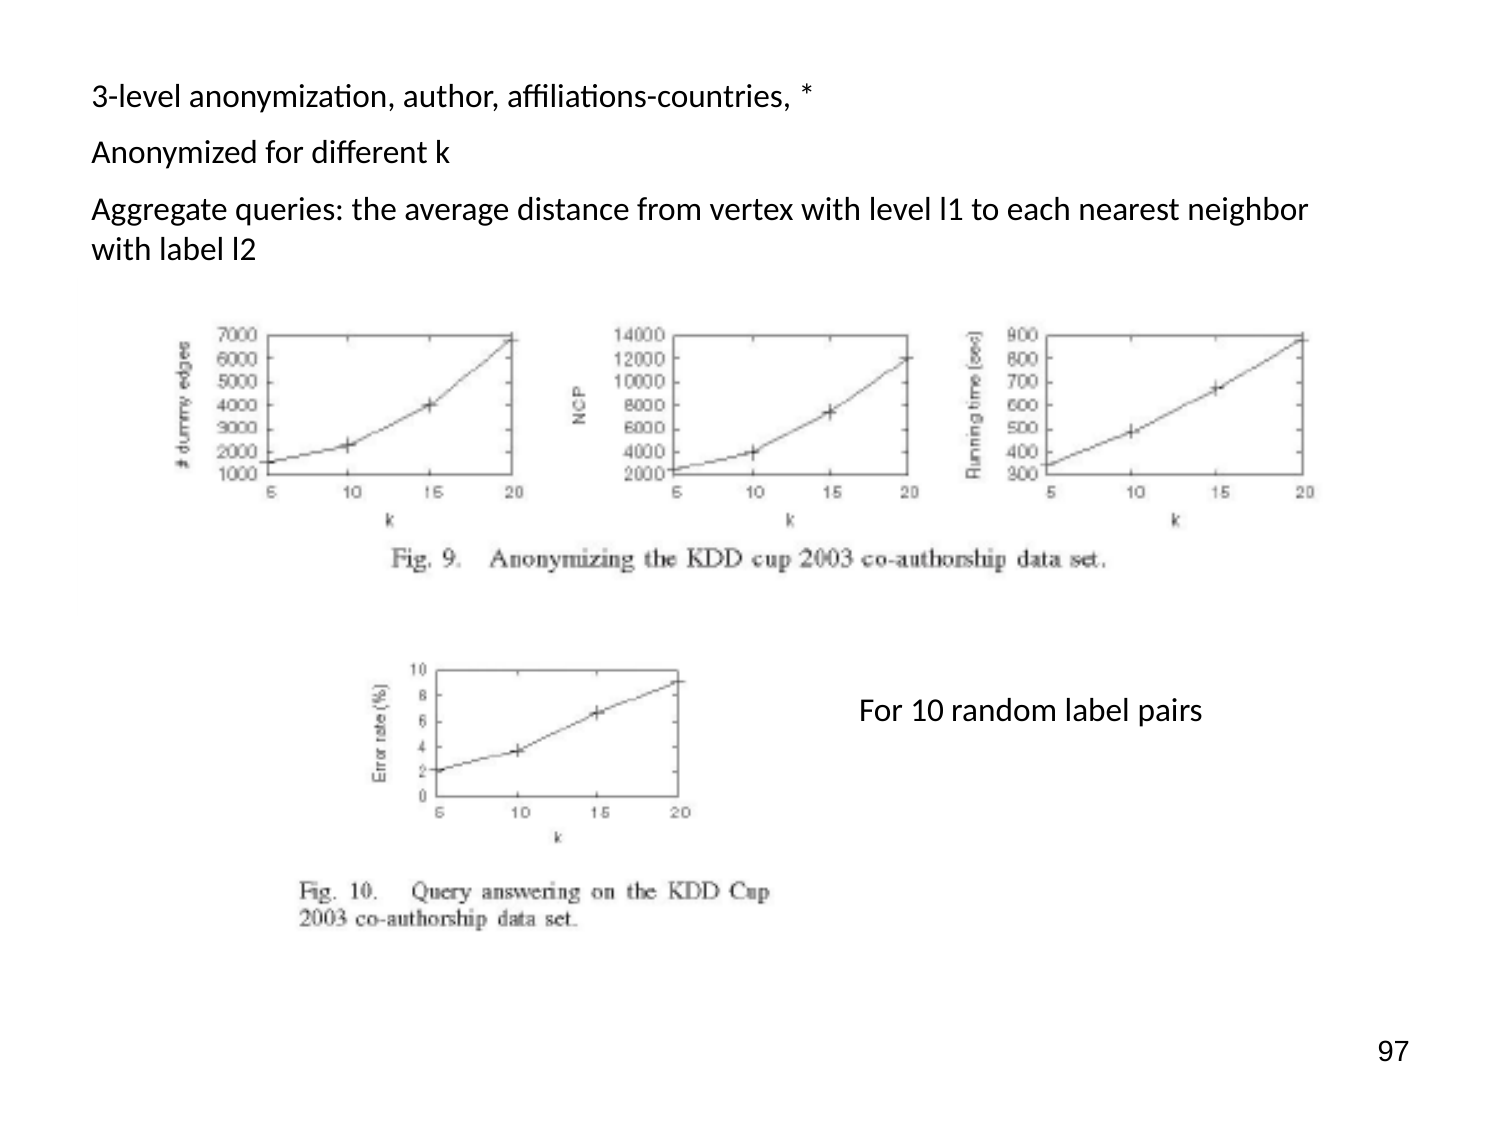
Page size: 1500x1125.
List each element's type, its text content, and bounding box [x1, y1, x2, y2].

text_box 3-level anonymization, author, affiliations-countries, * Anonymized for different k Aggregate queries: the average distance from vertex with level l1 to each nearest neighbor with label l2 [76, 66, 1341, 275]
text_box For 10 random label pairs [844, 680, 1247, 736]
picture [289, 644, 786, 982]
slide_number 97 [1074, 1024, 1426, 1103]
picture [76, 278, 1330, 616]
